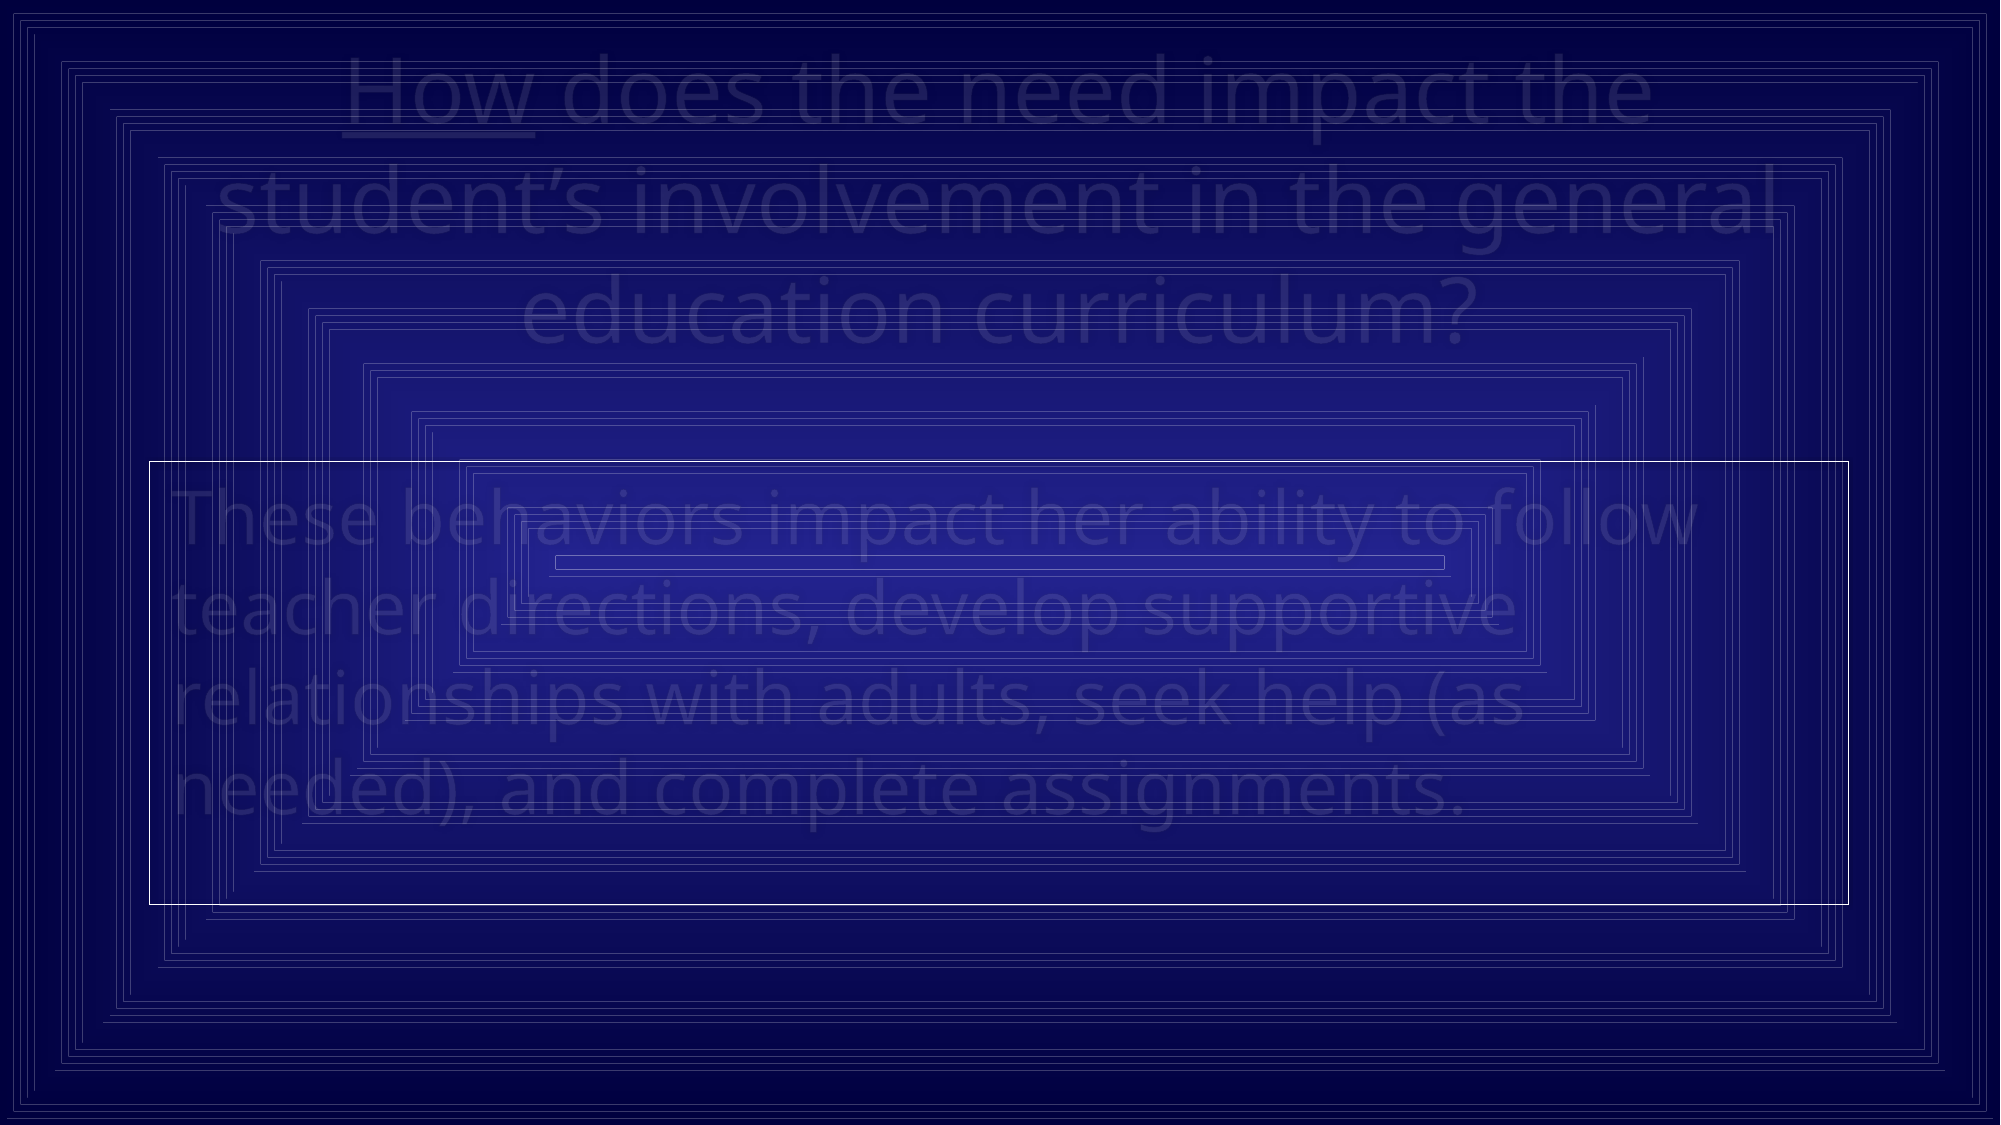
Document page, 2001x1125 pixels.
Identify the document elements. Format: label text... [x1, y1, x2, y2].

list These behaviors impact her ability to follow teacher directions, develop supportive relationships with adults, seek help (as needed), and complete assignments. [149, 461, 1849, 905]
title How does the need impact the student’s involvement in the general education curriculum? [149, 171, 1849, 331]
